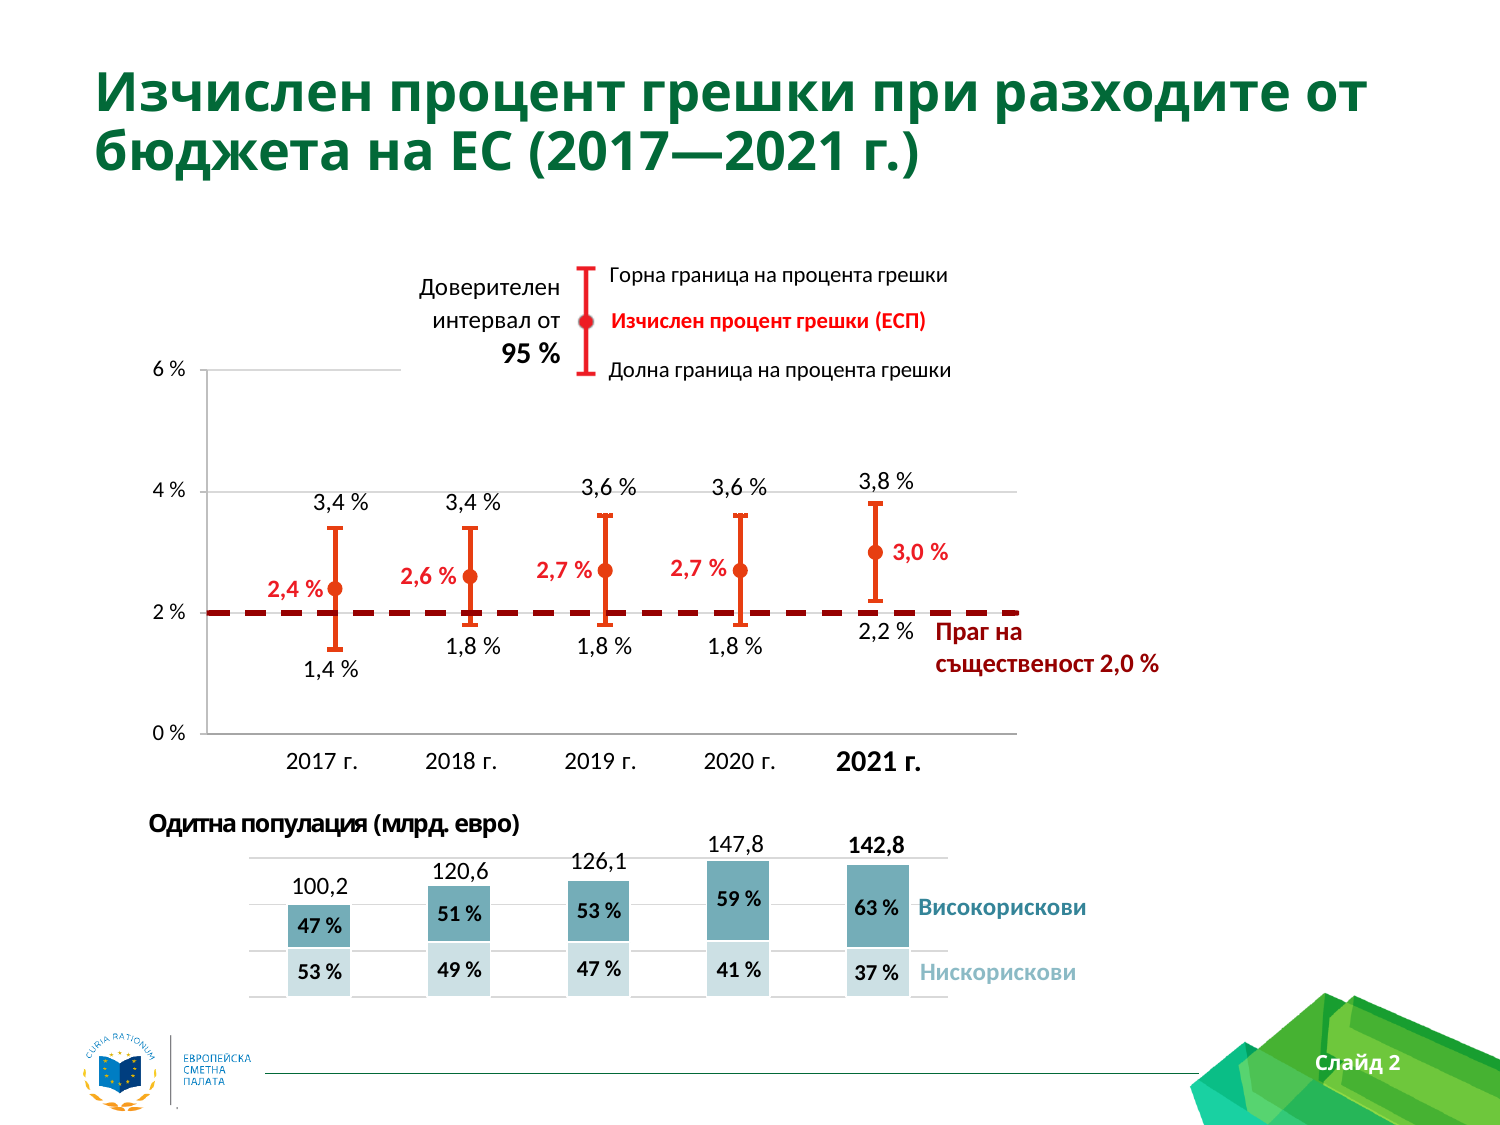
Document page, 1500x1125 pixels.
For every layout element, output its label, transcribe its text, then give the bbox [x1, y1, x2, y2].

title Изчислен процент грешки при разходите от бюджета на ЕС (2017—2021 г.) [94, 64, 1418, 195]
picture [132, 246, 1500, 1125]
text_box Слайд 2 [1300, 1042, 1419, 1084]
picture [82, 1028, 265, 1118]
